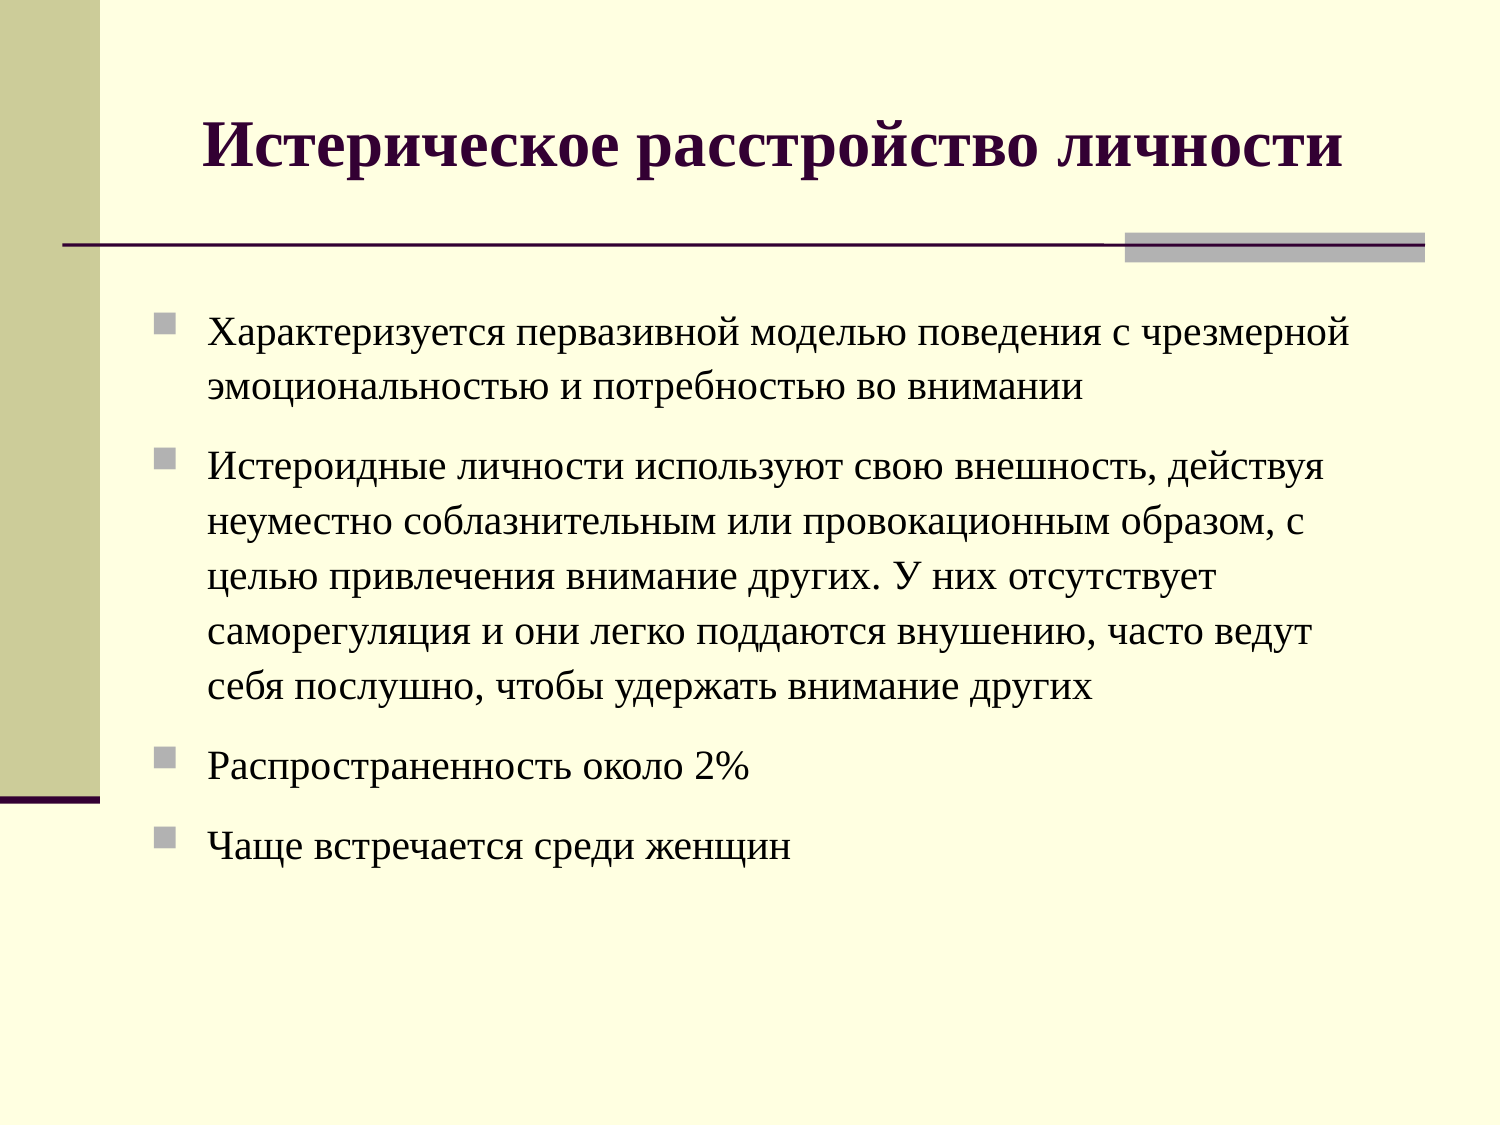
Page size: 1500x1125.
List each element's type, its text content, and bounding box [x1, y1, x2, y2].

title Истерическое расстройство личности [100, 45, 1447, 234]
list Характеризуется первазивной моделью поведения с чрезмерной эмоциональностью и потребностью во внимании Истероидные личности используют свою внешность, действуя неуместно соблазнительным или провокационным образом, с целью привлечения внимание других. У них отсутствует саморегуляция и они легко поддаются внушению, часто ведут себя послушно, чтобы удержать внимание других Распространенность около 2% Чаще встречается среди женщин [135, 290, 1412, 1071]
